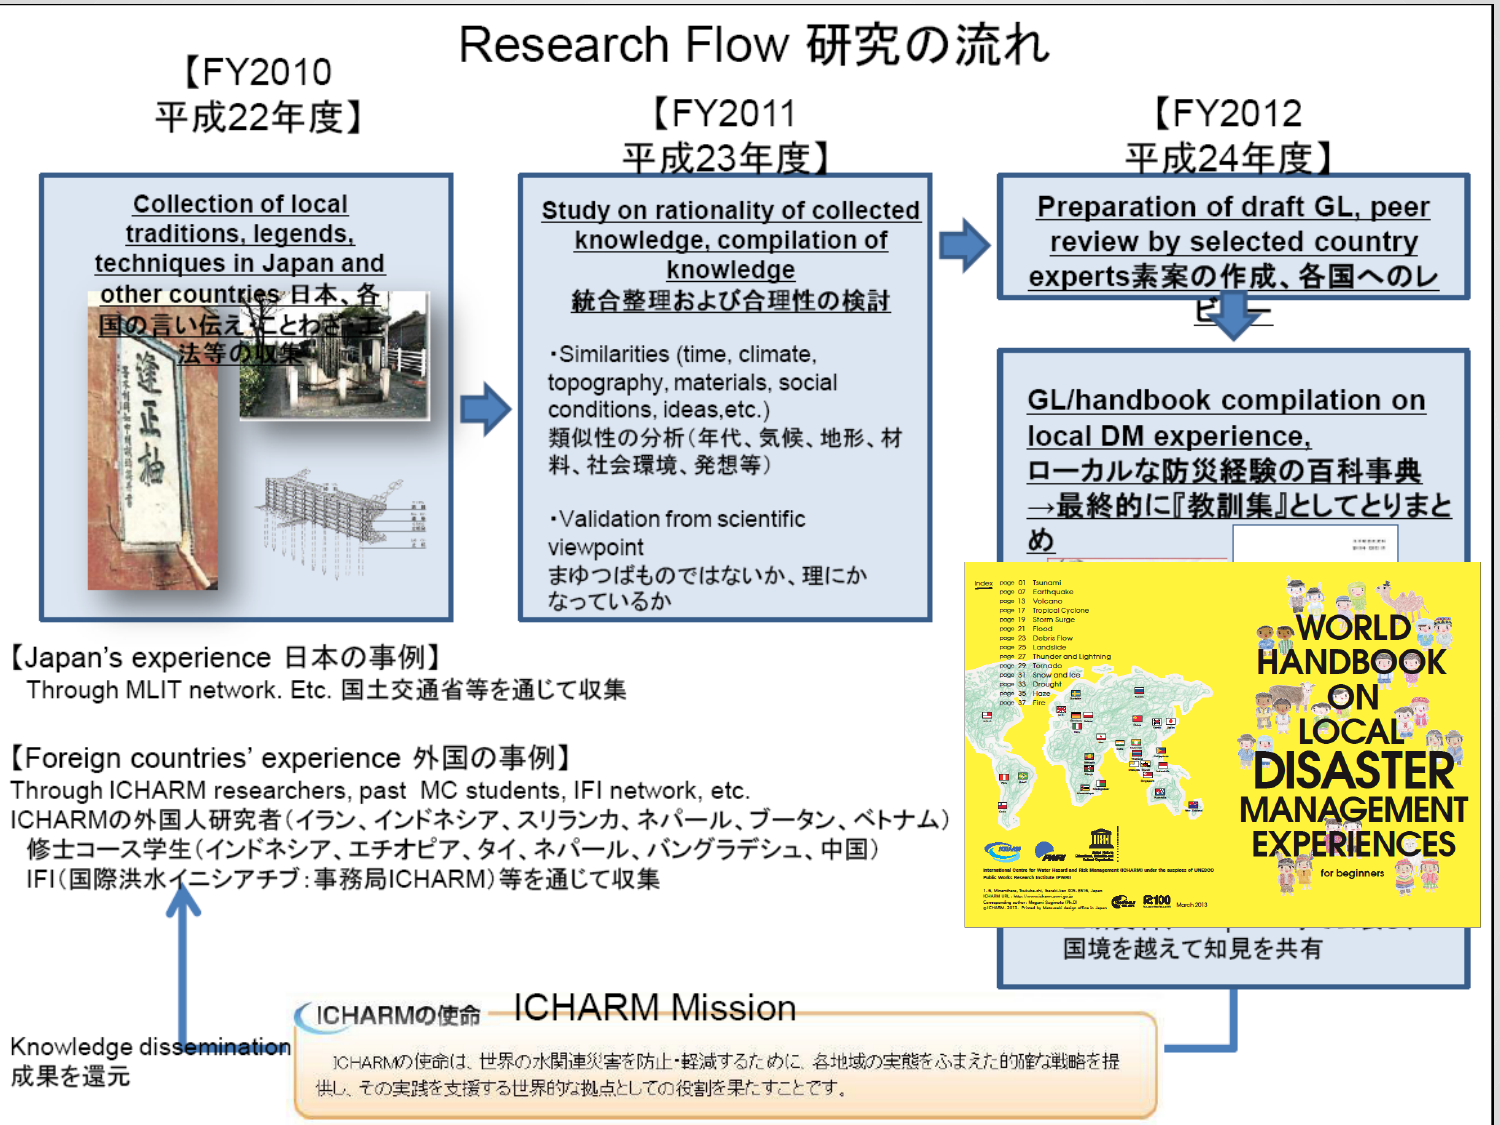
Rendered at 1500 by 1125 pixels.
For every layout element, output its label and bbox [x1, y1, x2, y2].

text_box [964, 562, 1482, 928]
picture [0, 4, 1494, 1125]
